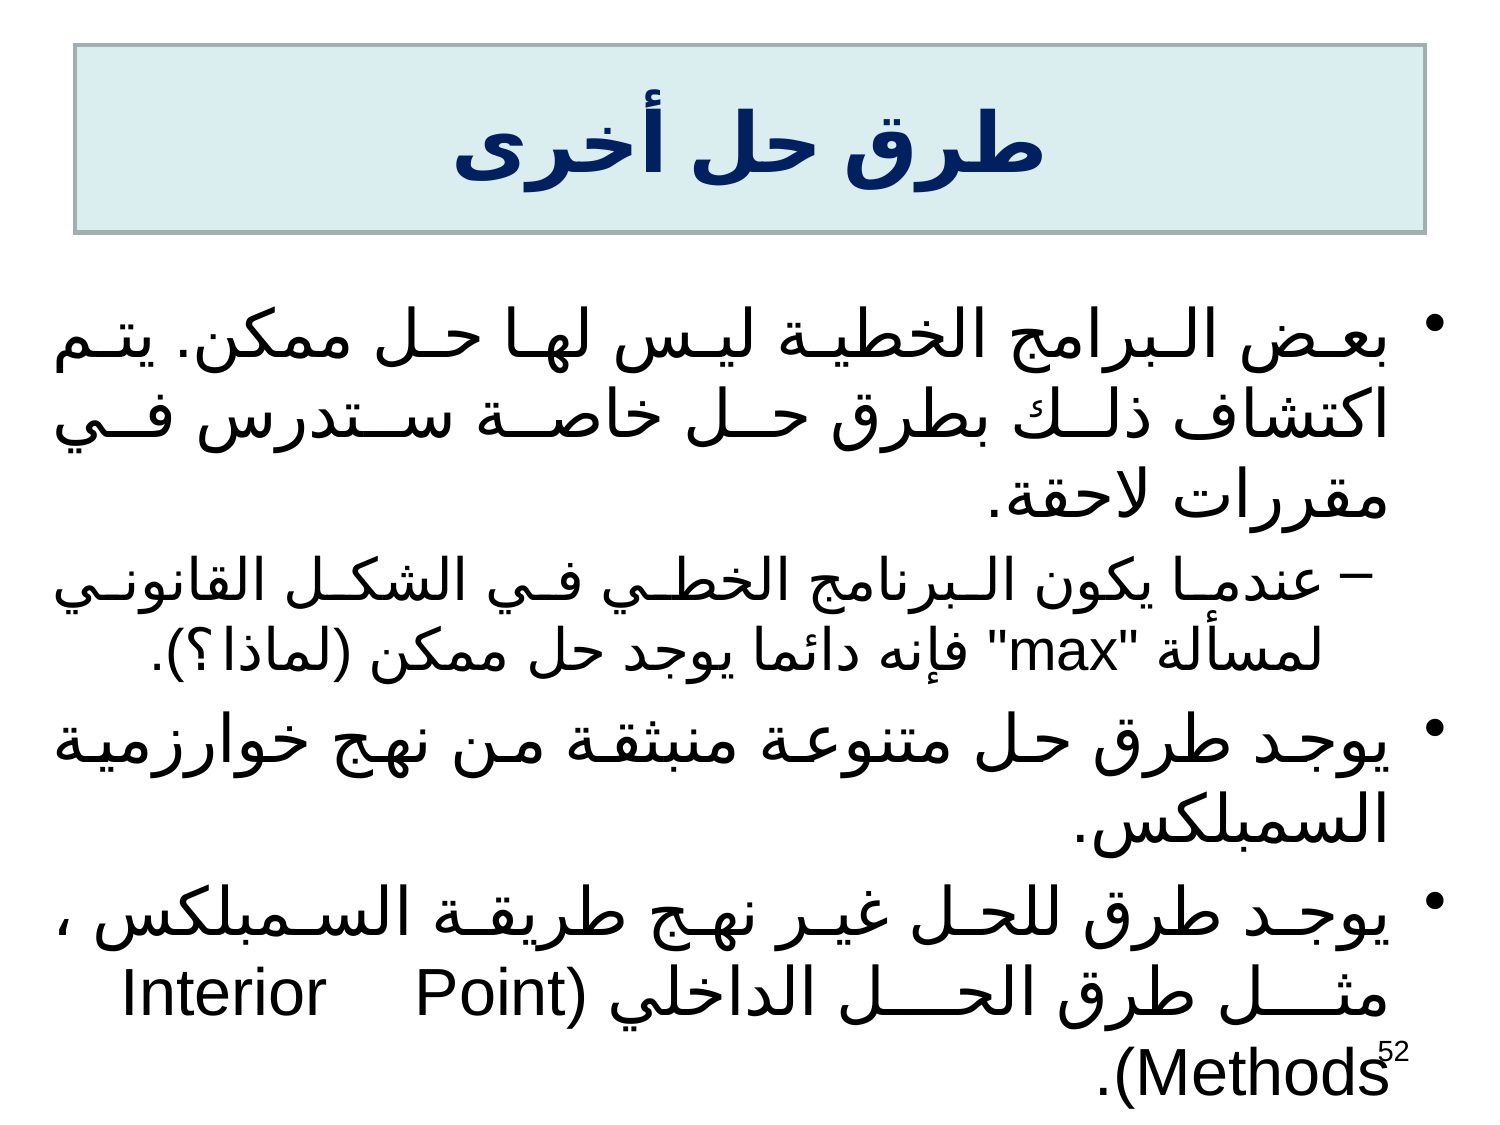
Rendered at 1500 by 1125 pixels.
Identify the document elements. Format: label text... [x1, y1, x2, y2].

slide_number 52 [1074, 1024, 1426, 1103]
title طرق حل أخرى [73, 43, 1427, 235]
list بعض البرامج الخطية ليس لها حل ممكن. يتم اكتشاف ذلك بطرق حل خاصة ستدرس في مقررات لاحقة. عندما يكون البرنامج الخطي في الشكل القانوني لمسألة "max" فإنه دائما يوجد حل ممكن (لماذا ؟). يوجد طرق حل متنوعة منبثقة من نهج خوارزمية السمبلكس. يوجد طرق للحل غير نهج طريقة السمبلكس ، مثل طرق الحل الداخلي (Interior Point Methods). [37, 249, 1463, 1063]
